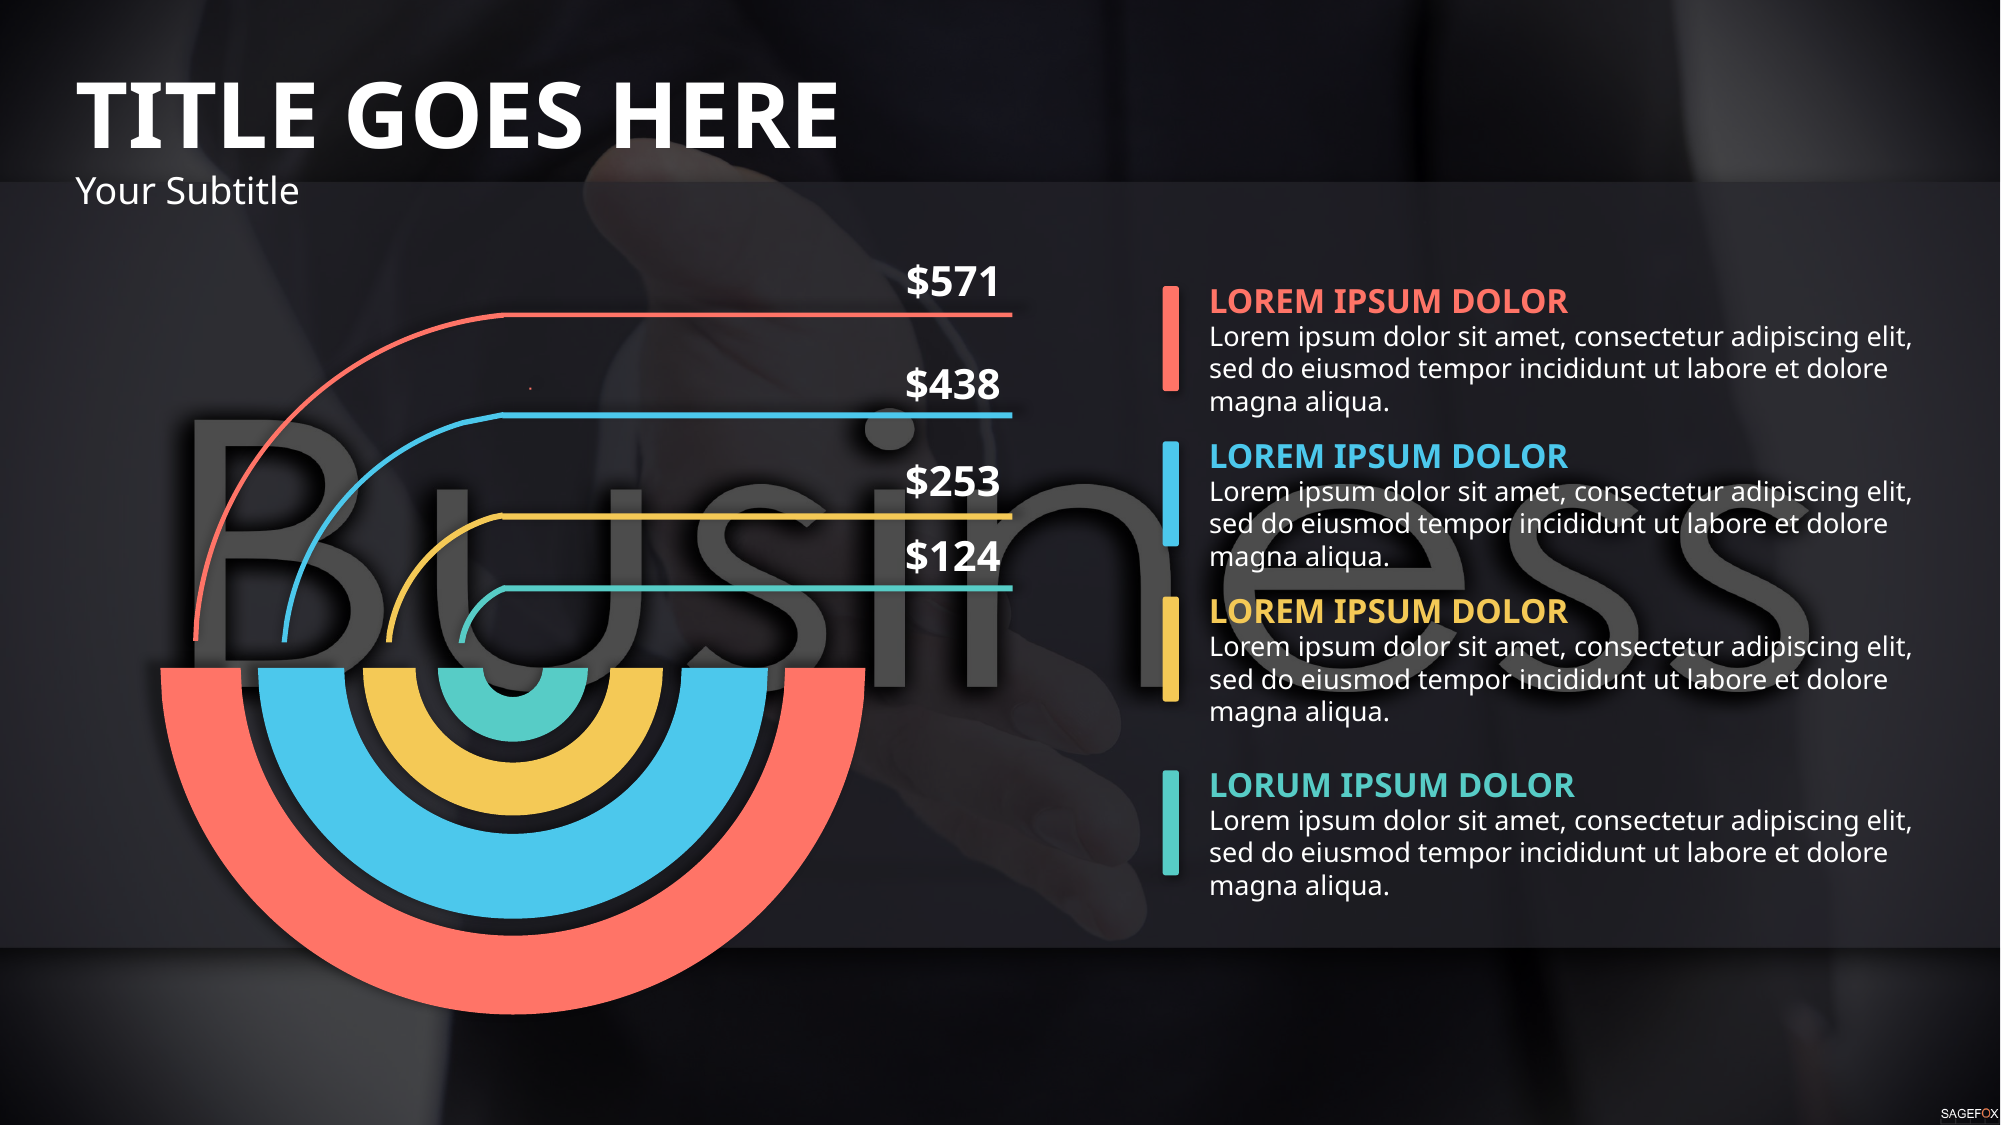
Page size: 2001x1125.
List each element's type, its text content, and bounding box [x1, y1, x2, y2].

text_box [1194, 583, 1939, 736]
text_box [1194, 428, 1939, 581]
text_box $571 [872, 249, 1036, 310]
text_box [256, 666, 769, 920]
text_box TITLE GOES HERE Your Subtitle [60, 49, 1036, 220]
text_box [436, 666, 589, 743]
text_box [1161, 769, 1180, 877]
text_box $253 [871, 450, 1035, 511]
text_box [280, 410, 1014, 644]
text_box [384, 511, 1014, 644]
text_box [1194, 757, 1939, 910]
text_box [1161, 285, 1180, 393]
text_box $124 [871, 524, 1035, 585]
text_box [1161, 440, 1180, 548]
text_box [1194, 272, 1939, 426]
text_box [192, 311, 1014, 642]
picture [0, 0, 2001, 1125]
text_box $438 [871, 352, 1035, 413]
text_box [457, 583, 1014, 645]
text_box [159, 666, 867, 1016]
text_box [361, 666, 664, 817]
text_box [1161, 595, 1180, 703]
